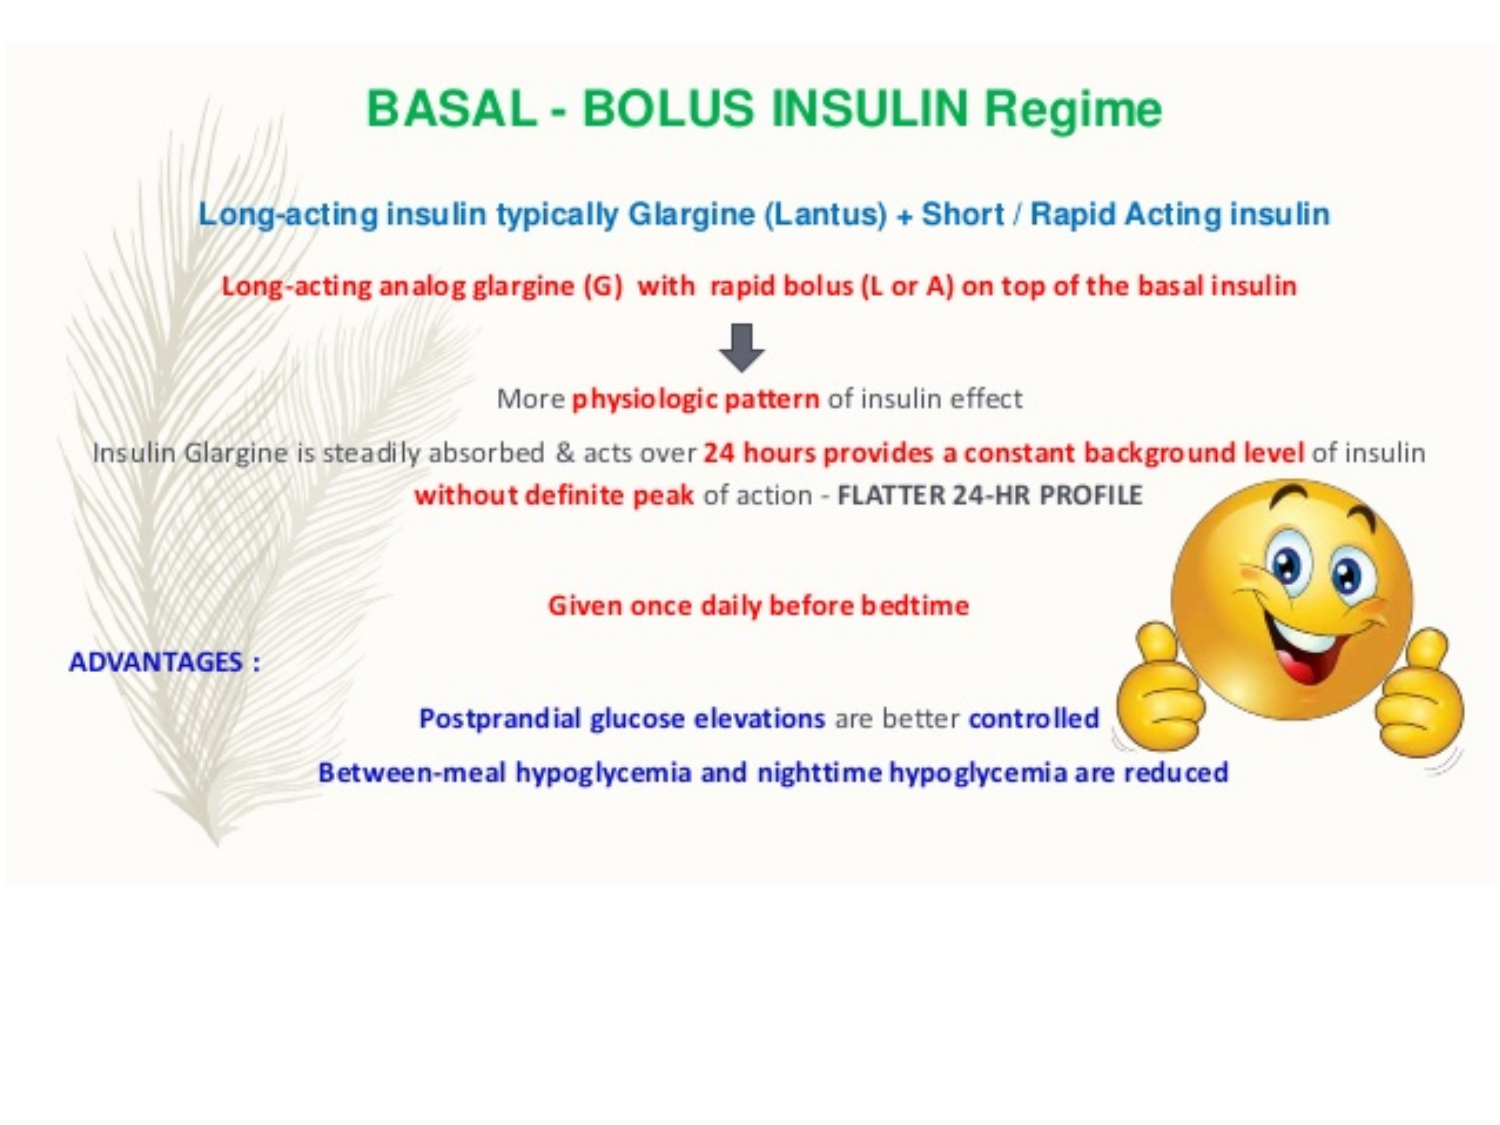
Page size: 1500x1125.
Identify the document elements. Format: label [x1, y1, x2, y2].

picture [5, 42, 1500, 886]
